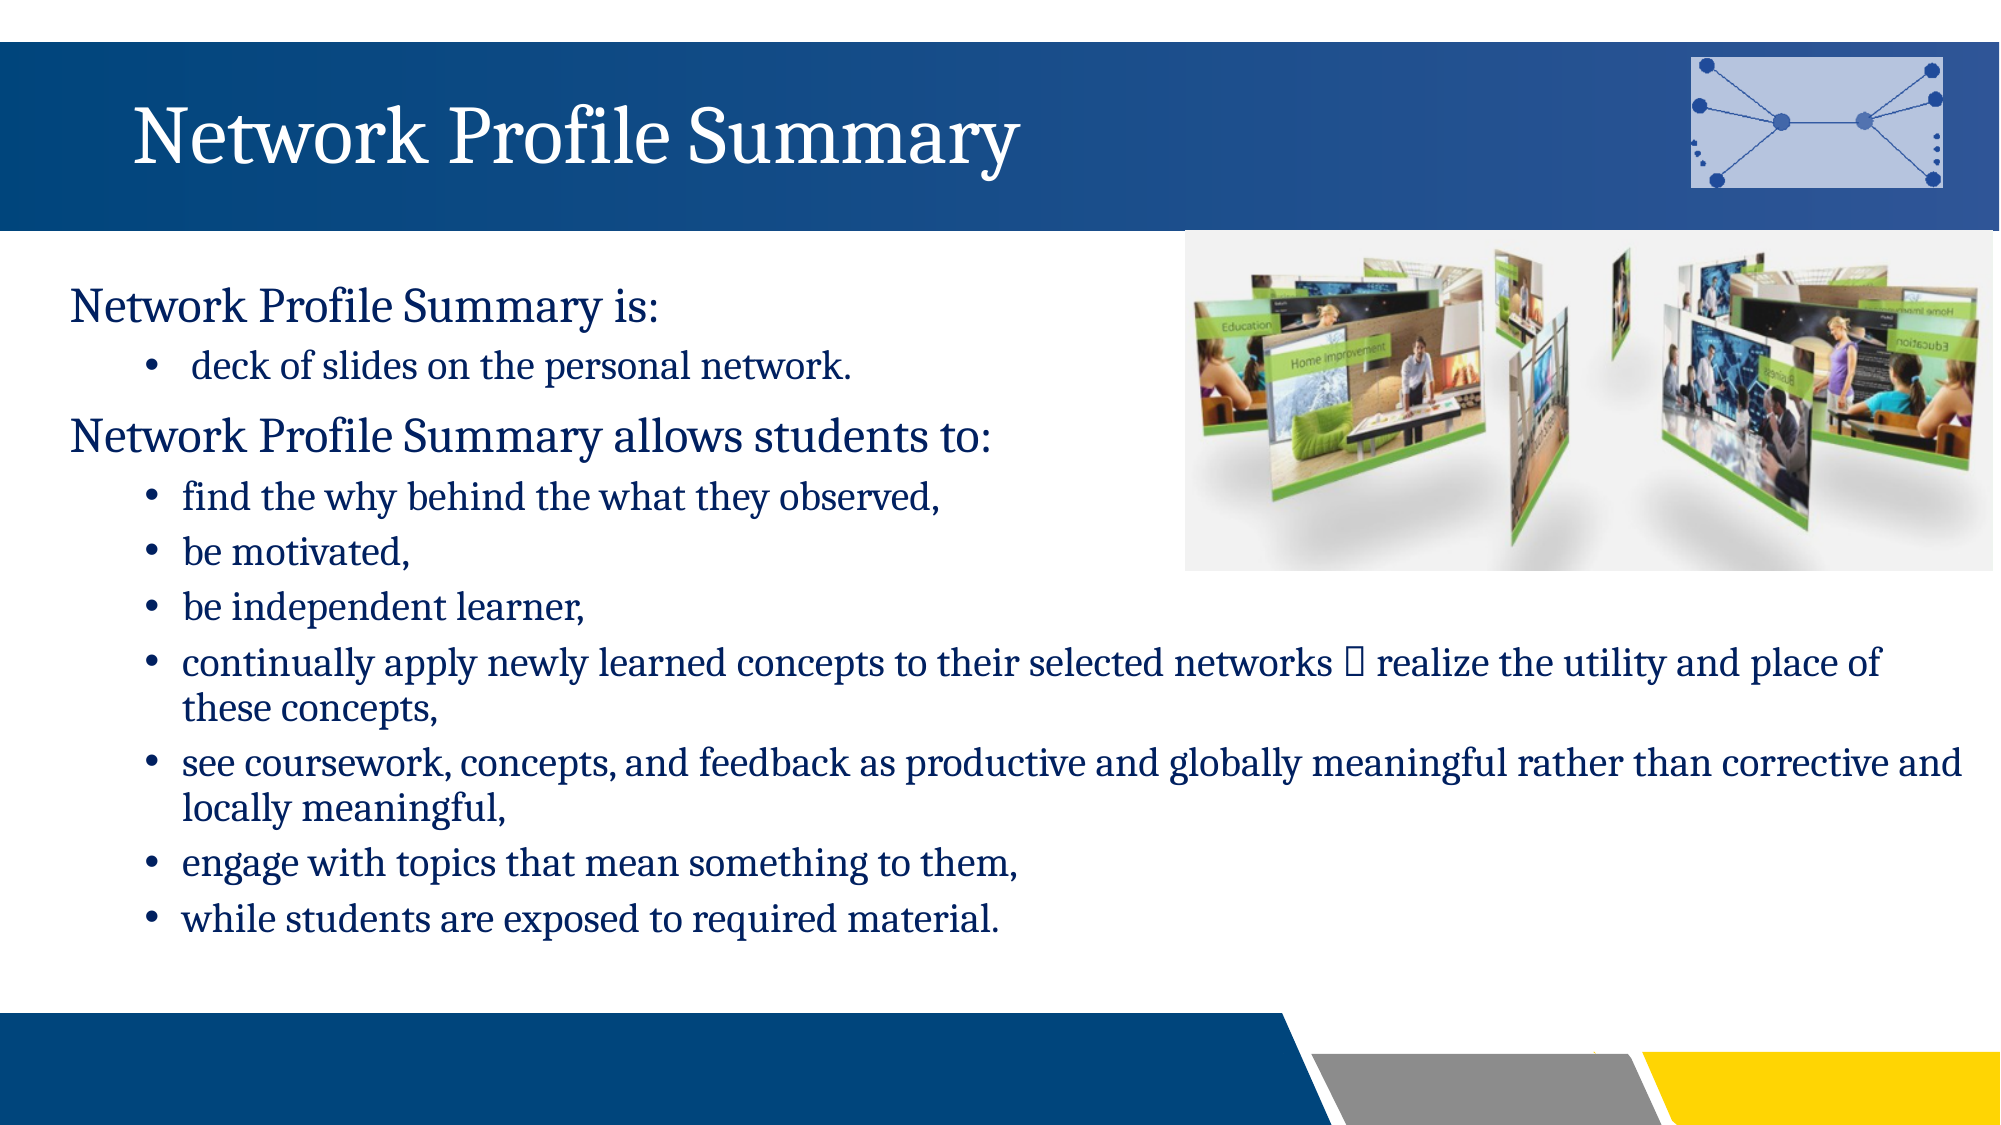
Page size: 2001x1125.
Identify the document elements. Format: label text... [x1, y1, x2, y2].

list Network Profile Summary is: deck of slides on the personal network. Network Profile Summary allows students to: find the why behind the what they observed, be motivated, be independent learner, continually apply newly learned concepts to their selected networks  realize the utility and place of these concepts, see coursework, concepts, and feedback as productive and globally meaningful rather than corrective and locally meaningful, engage with topics that mean something to them, while students are exposed to required material. [54, 271, 1994, 1070]
list Network Profile Summary [117, 84, 1829, 178]
picture [1184, 230, 1994, 571]
